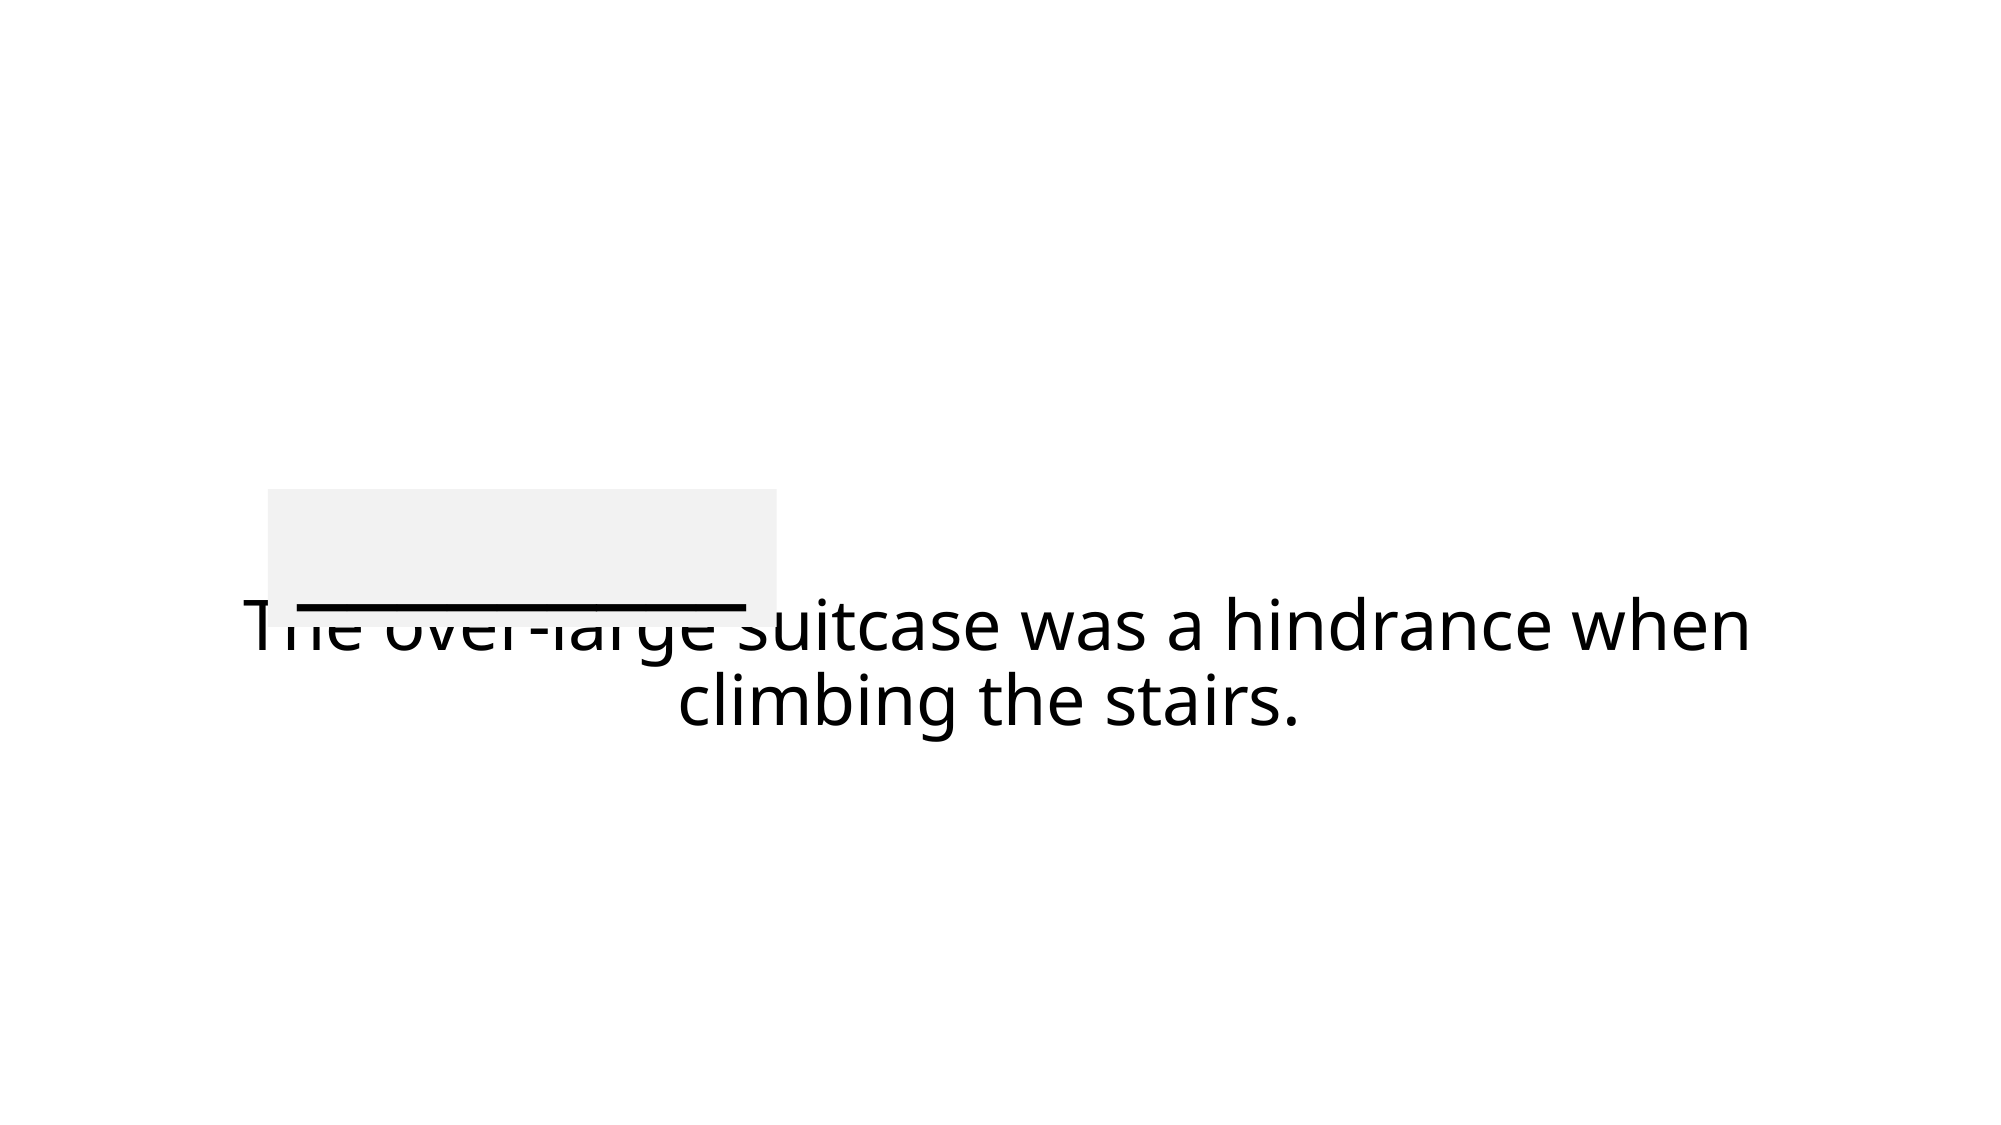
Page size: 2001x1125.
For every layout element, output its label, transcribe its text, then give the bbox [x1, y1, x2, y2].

title The over-large suitcase was a hindrance when climbing the stairs. [136, 505, 1862, 749]
text_box _________ [267, 489, 777, 627]
